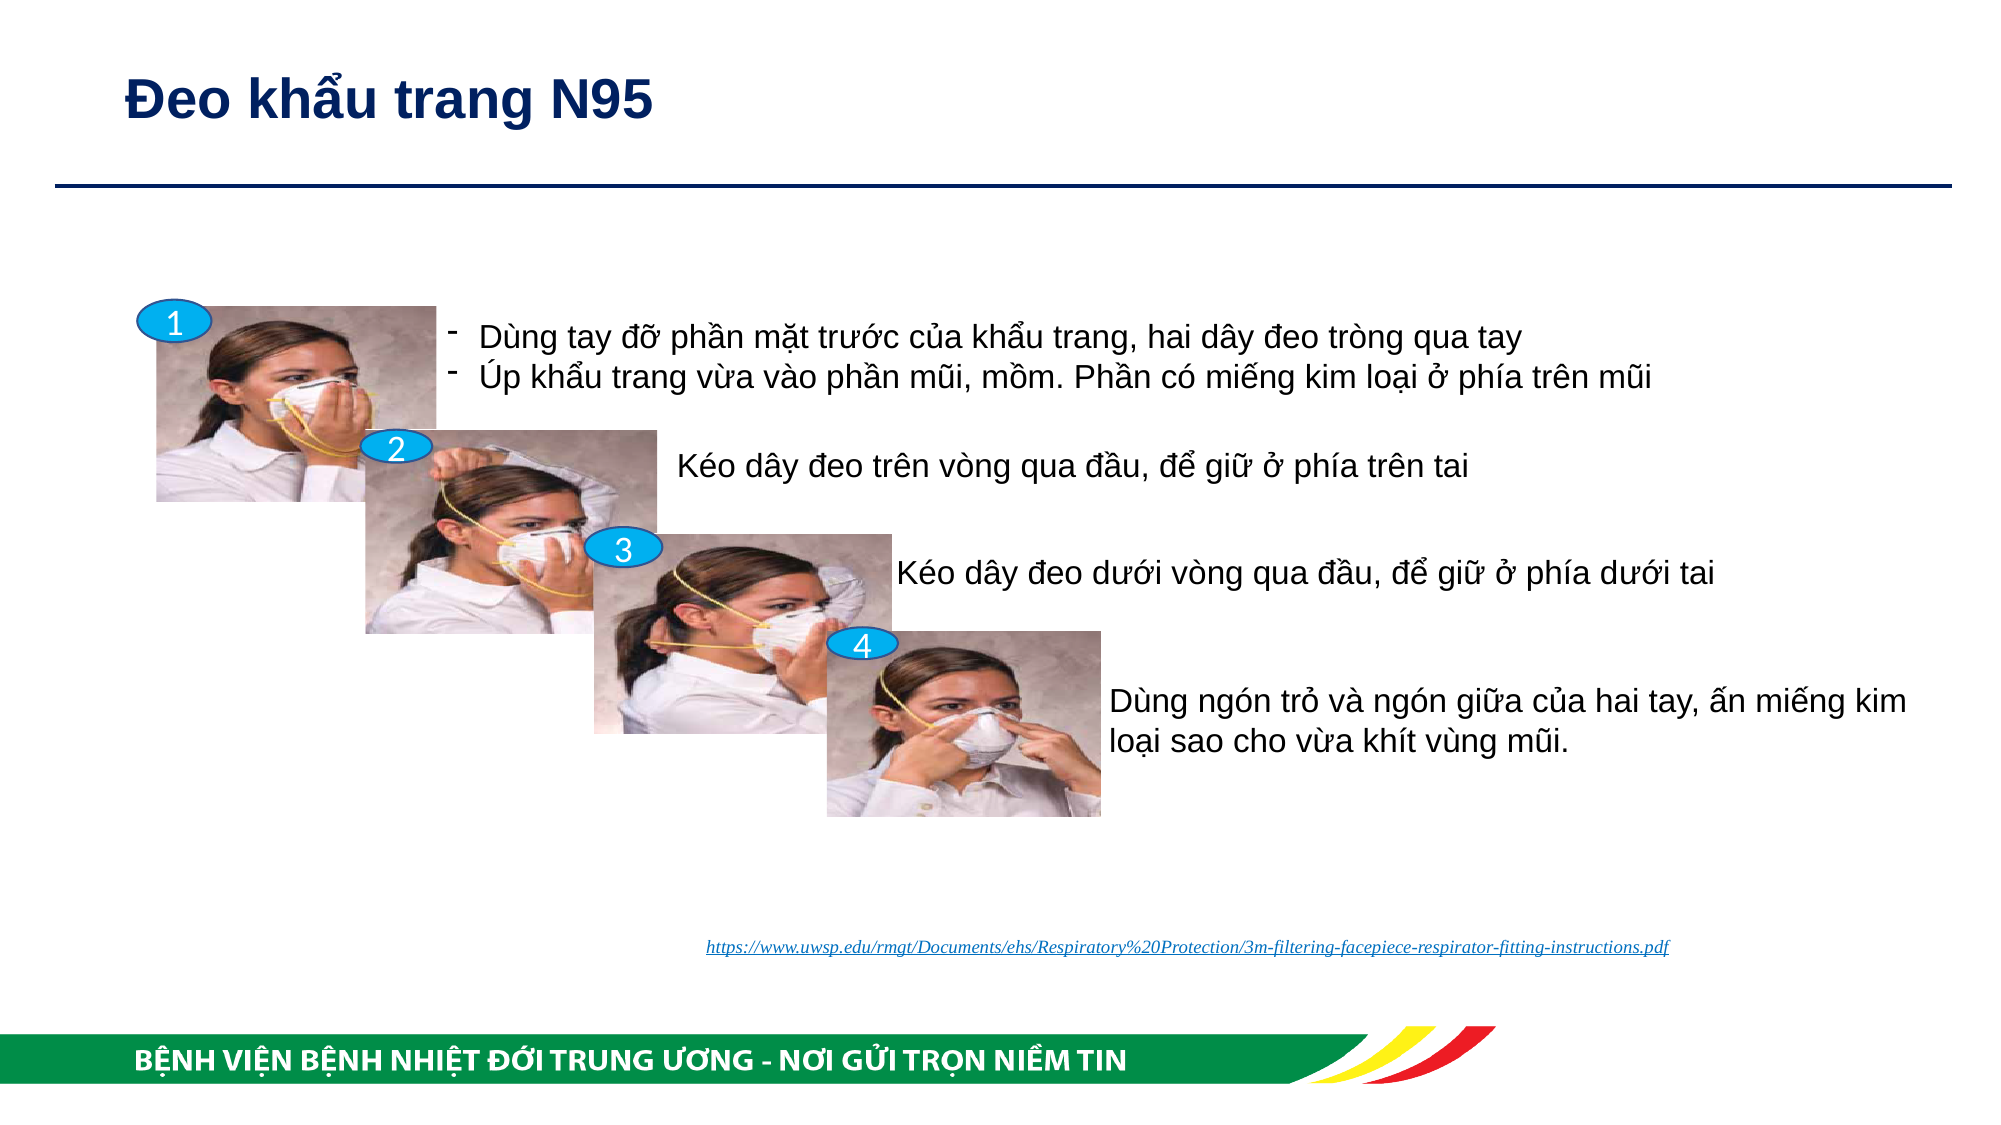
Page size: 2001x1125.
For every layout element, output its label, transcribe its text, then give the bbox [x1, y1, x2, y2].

text_box Dùng ngón trỏ và ngón giữa của hai tay, ấn miếng kim loại sao cho vừa khít vùng mũi. [1102, 671, 1948, 767]
text_box 1 [136, 298, 203, 341]
picture [156, 306, 1102, 817]
title Đeo khẩu trang N95 [110, 59, 1522, 141]
picture [0, 1026, 1496, 1084]
text_box Dùng tay đỡ phần mặt trước của khẩu trang, hai dây đeo tròng qua tay Úp khẩu trang vừa vào phần mũi, mồm. Phần có miếng kim loại ở phía trên mũi [437, 307, 1891, 403]
text_box Kéo dây đeo trên vòng qua đầu, để giữ ở phía trên tai [662, 436, 1788, 491]
text_box https://www.uwsp.edu/rmgt/Documents/ehs/Respiratory%20Protection/3m-filtering-facepiece-respirator-fitting-instructions.pdf [691, 926, 1684, 965]
text_box Kéo dây đeo dưới vòng qua đầu, để giữ ở phía dưới tai [892, 543, 1869, 599]
picture [169, 312, 181, 334]
